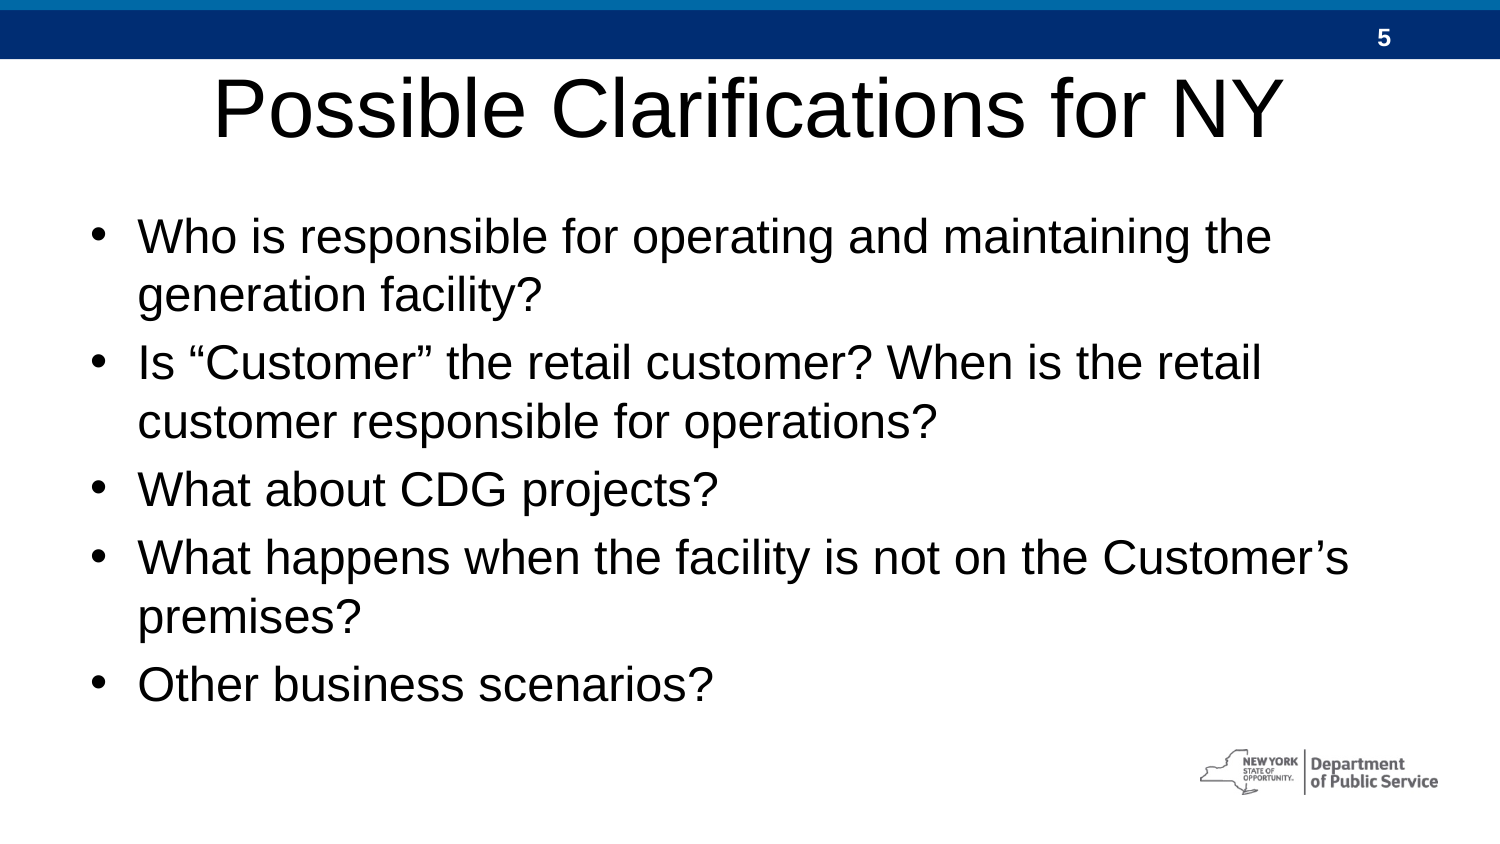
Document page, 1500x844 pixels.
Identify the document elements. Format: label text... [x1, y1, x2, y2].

title Possible Clarifications for NY [75, 33, 1425, 175]
picture [1200, 749, 1438, 795]
list Who is responsible for operating and maintaining the generation facility? Is “Customer” the retail customer? When is the retail customer responsible for operations? What about CDG projects? What happens when the facility is not on the Customer’s premises? Other business scenarios? [75, 196, 1425, 722]
